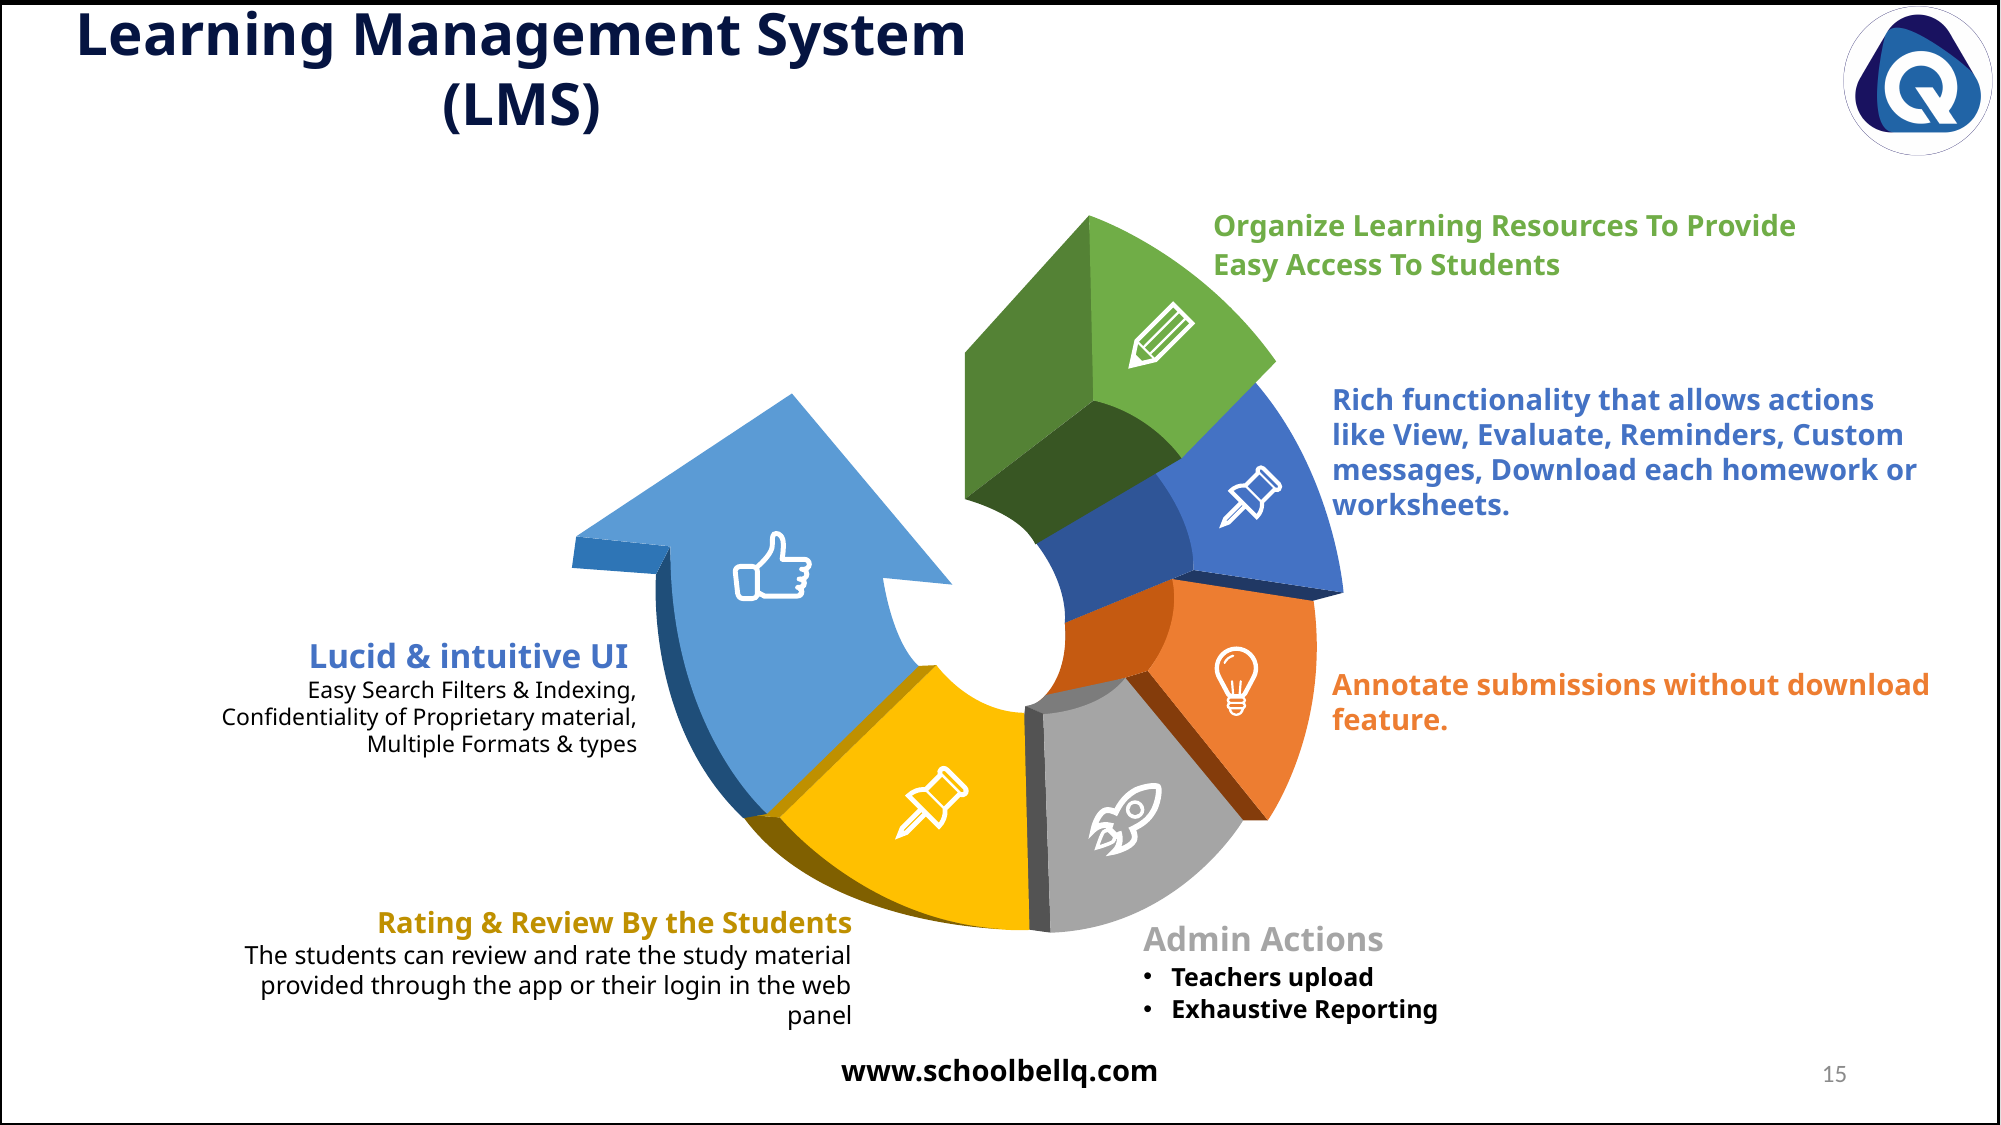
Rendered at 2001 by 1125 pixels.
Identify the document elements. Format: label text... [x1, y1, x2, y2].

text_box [1214, 646, 1259, 716]
picture [1840, 5, 1997, 159]
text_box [1100, 771, 1154, 865]
text_box Rating & Review By the Students The students can review and rate the study material provided through the app or their login in the web panel [187, 892, 871, 1039]
text_box Learning Management System (LMS) [1, 1, 1062, 190]
slide_number 15 [1412, 1042, 1863, 1103]
text_box Admin Actions Teachers upload Exhaustive Reporting [1125, 905, 1746, 1033]
text_box Annotate submissions without download feature. [1344, 657, 1959, 746]
text_box Lucid & intuitive UI Easy Search Filters & Indexing, Confidentiality of Proprietary material, Multiple Formats & types [151, 626, 571, 767]
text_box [571, 215, 1344, 941]
text_box Rich functionality that allows actions like View, Evaluate, Reminders, Custom messages, Download each homework or worksheets. [1344, 372, 1939, 530]
text_box Organize Learning Resources To Provide Easy Access To Students [1195, 195, 1874, 291]
footer www.schoolbellq.com [662, 1042, 1338, 1103]
